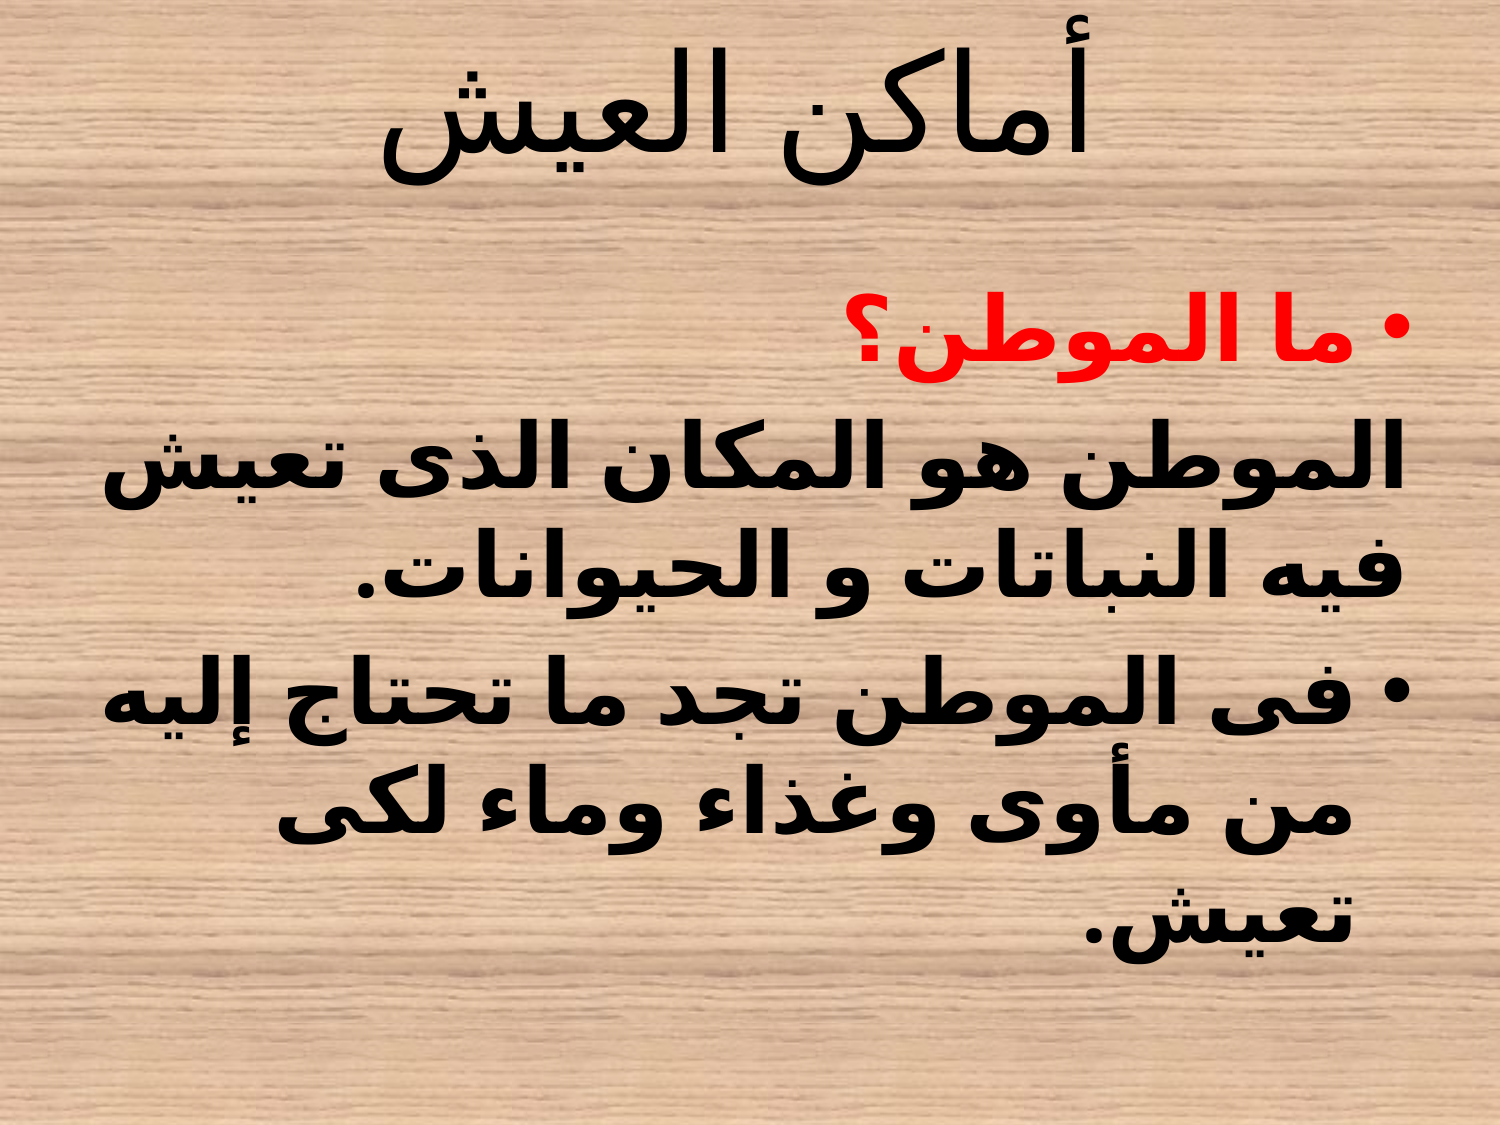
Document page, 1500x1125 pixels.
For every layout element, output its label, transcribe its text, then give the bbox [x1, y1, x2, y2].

list ما الموطن؟ الموطن هو المكان الذى تعيش فيه النباتات و الحيوانات. فى الموطن تجد ما تحتاج إليه من مأوى وغذاء وماء لكى تعيش. [75, 262, 1425, 1005]
title أماكن العيش [62, 4, 1413, 192]
